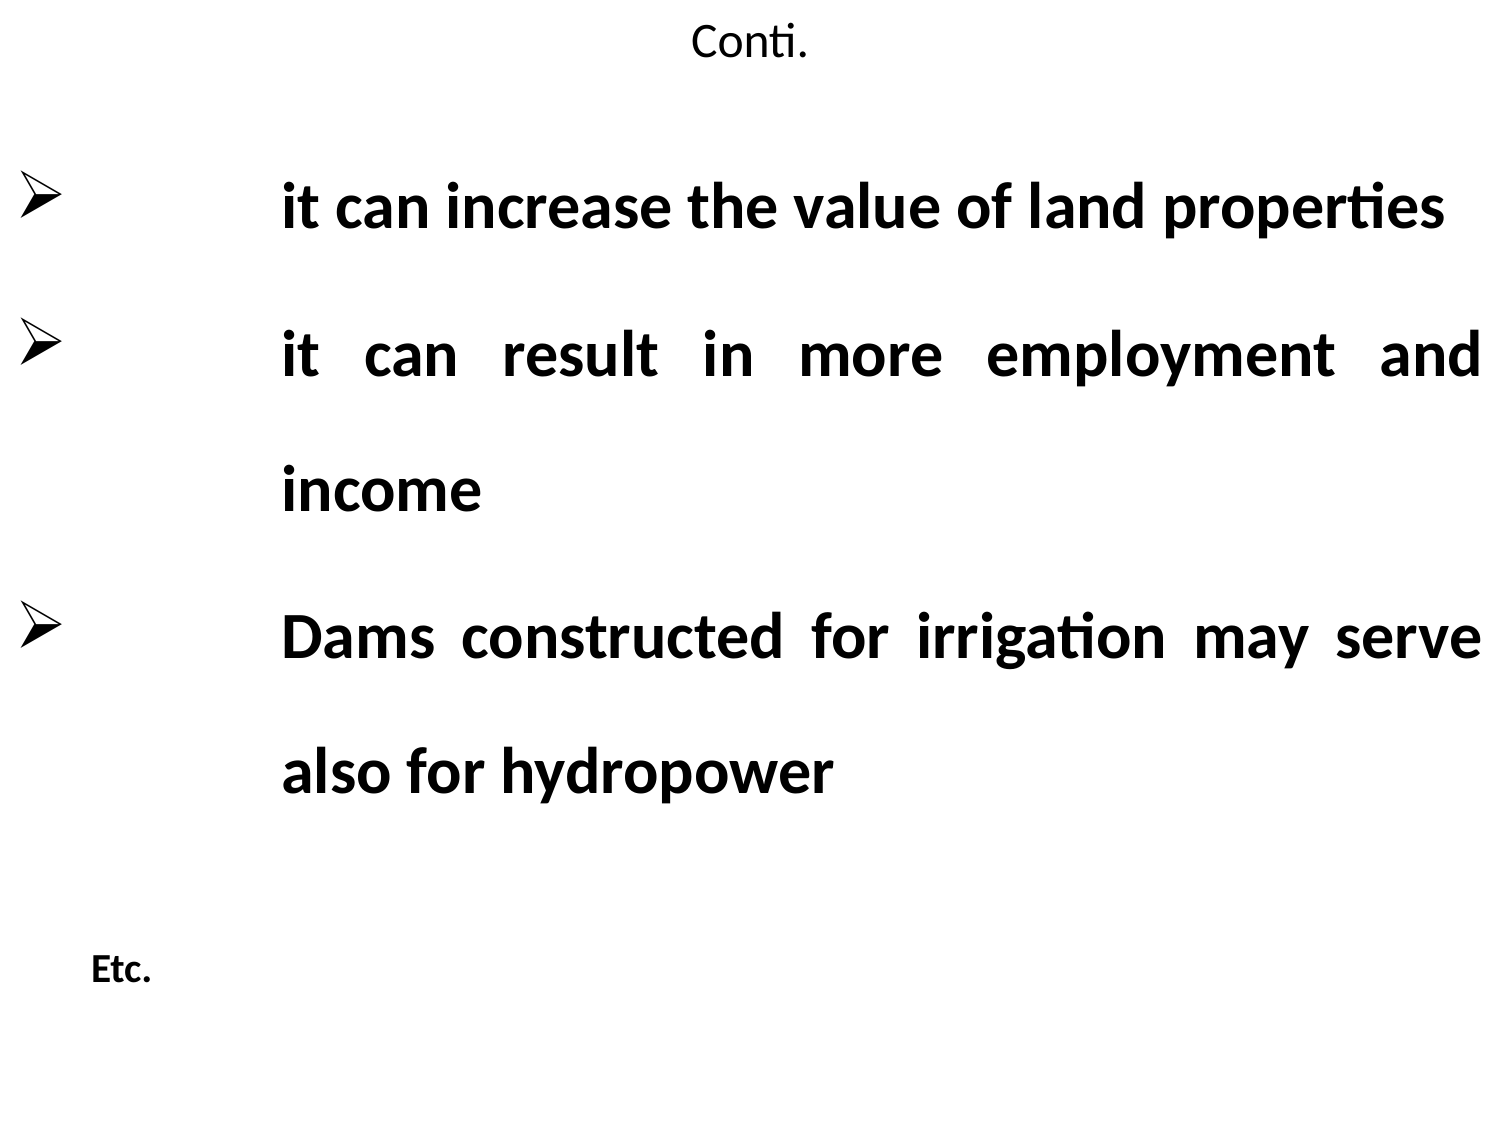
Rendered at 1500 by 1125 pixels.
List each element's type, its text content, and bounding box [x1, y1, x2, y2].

subtitle it can increase the value of land properties it can result in more employment and income Dams constructed for irrigation may serve also for hydropower Etc. [0, 99, 1500, 1125]
title Conti. [0, 0, 1500, 75]
